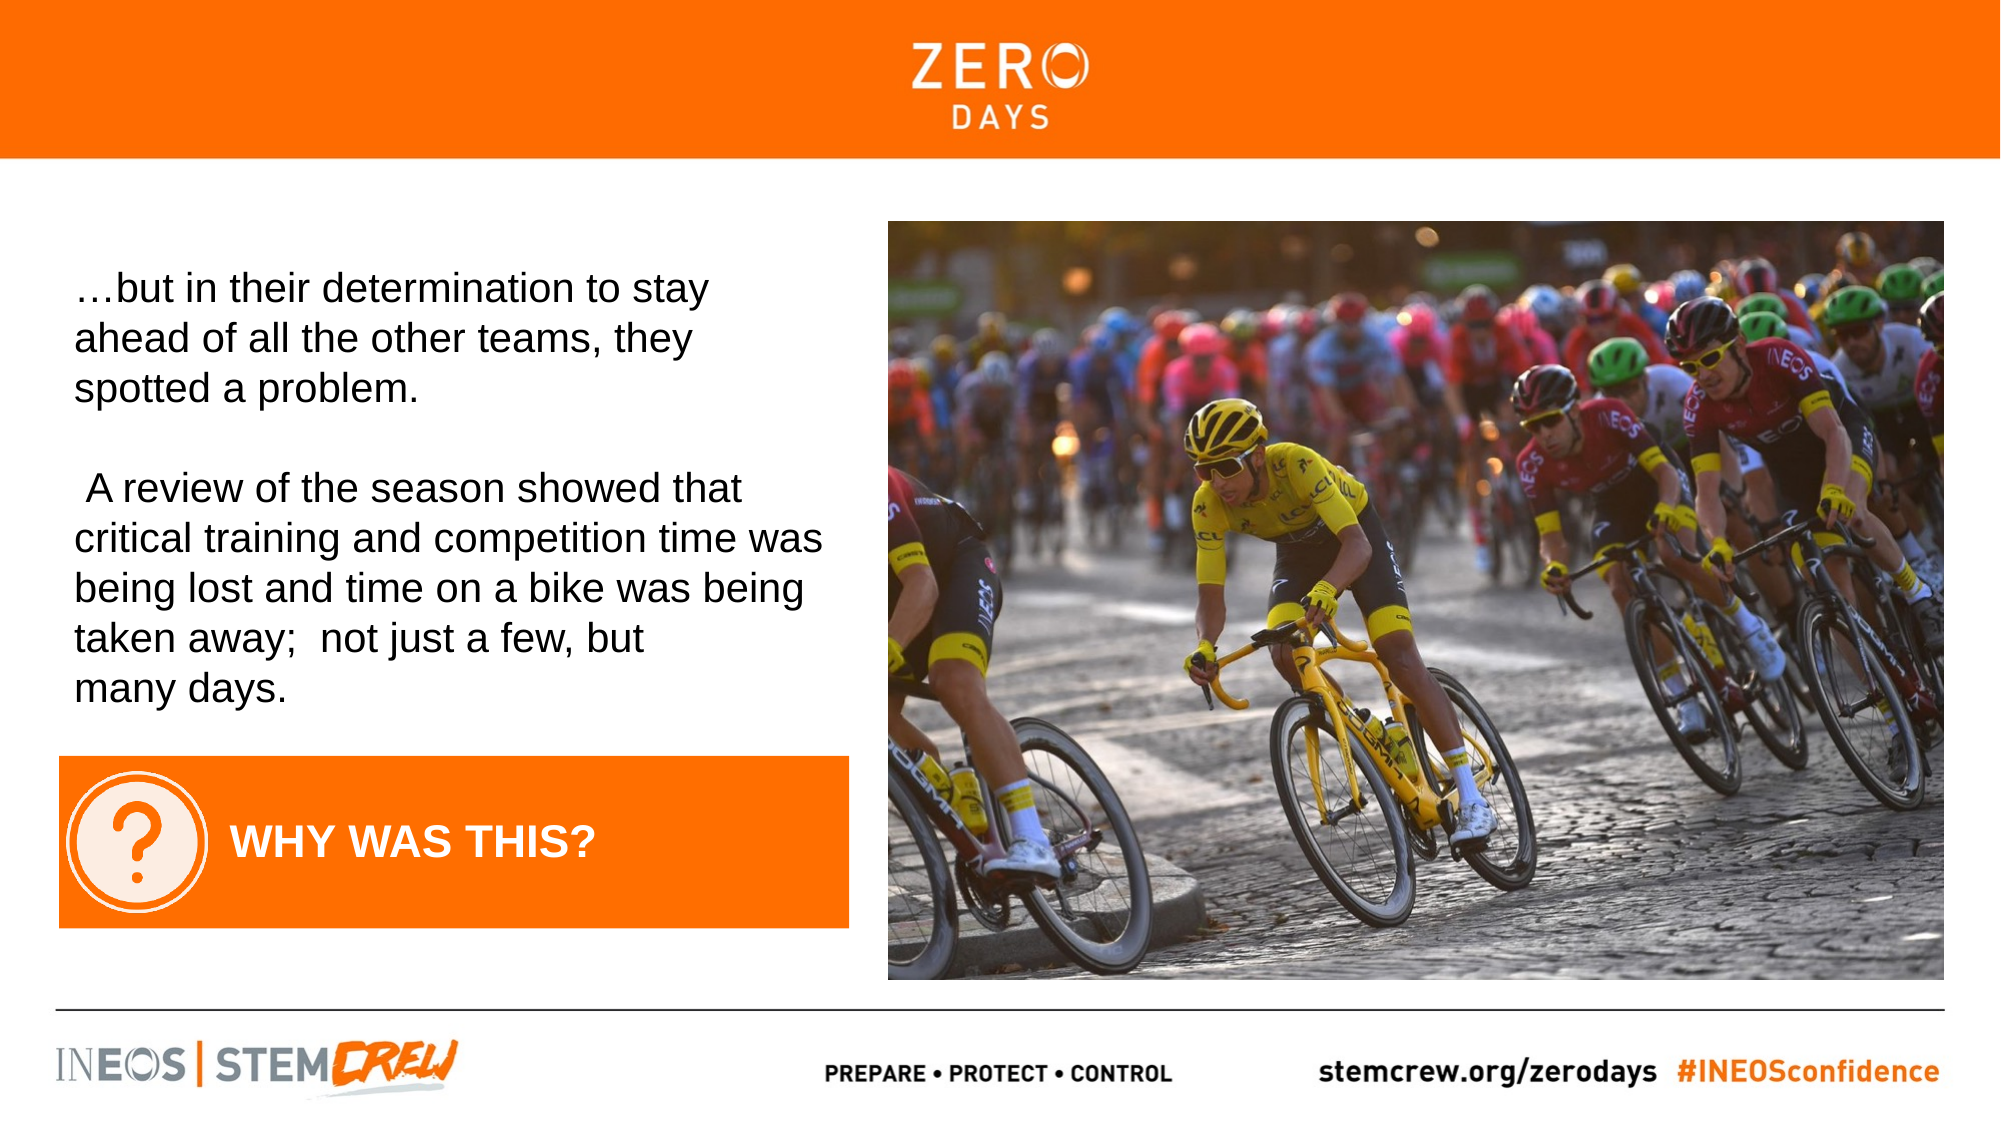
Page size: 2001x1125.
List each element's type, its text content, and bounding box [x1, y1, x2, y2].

text_box [226, 755, 850, 929]
text_box WHY WAS THIS? [226, 804, 771, 875]
text_box …but in their determination to stay ahead of all the other teams, they spotted a problem. A review of the season showed that critical training and competition time was being lost and time on a bike was being taken away; not just a few, but many days. [59, 253, 850, 719]
picture [0, 0, 2001, 1125]
